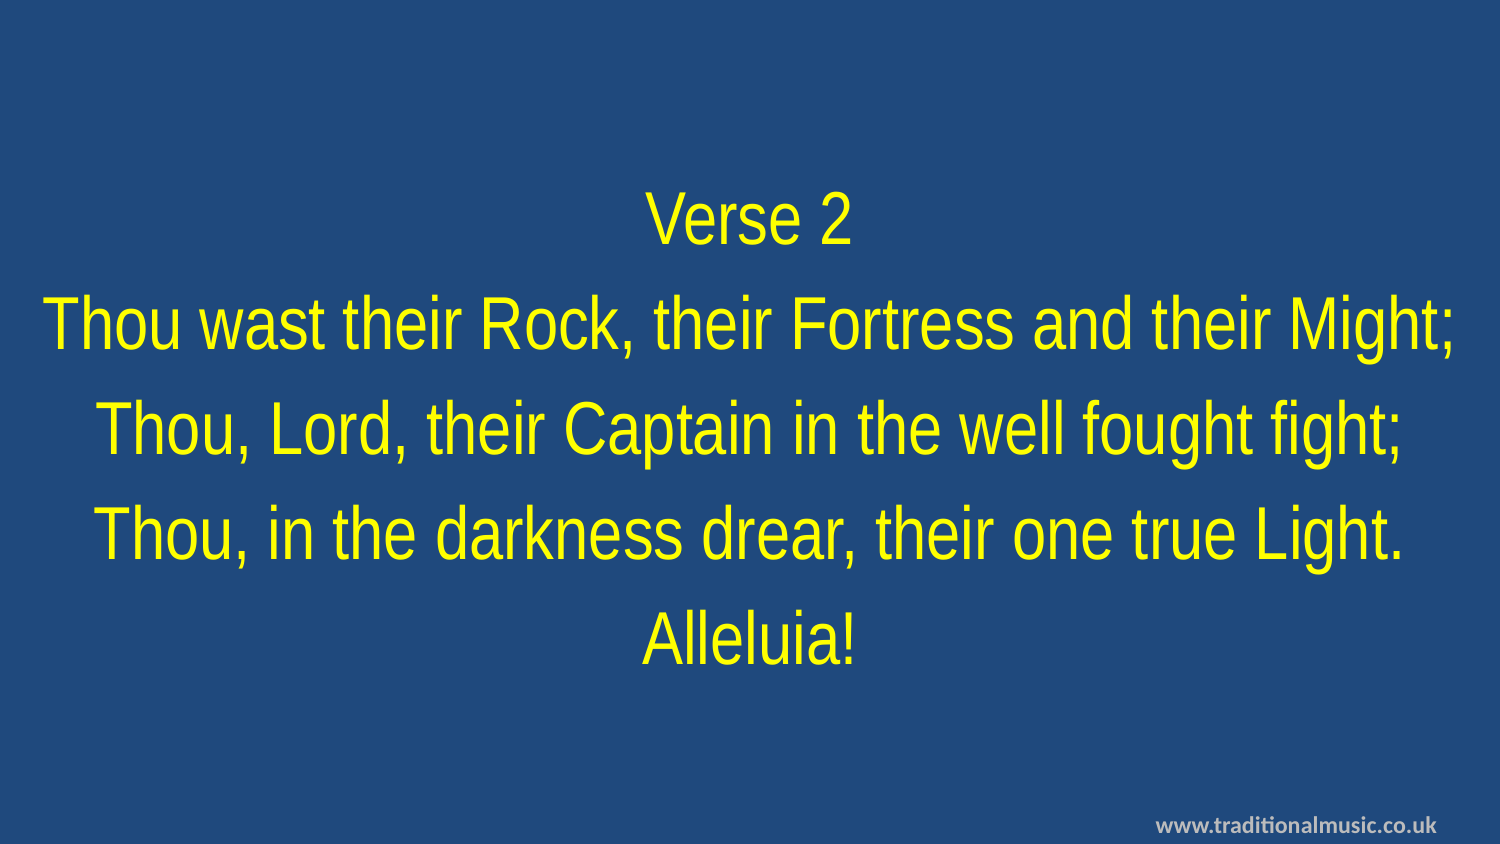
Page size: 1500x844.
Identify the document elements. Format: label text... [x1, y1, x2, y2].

list Verse 2 Thou wast their Rock, their Fortress and their Might; Thou, Lord, their Captain in the well fought fight; Thou, in the darkness drear, their one true Light. Alleluia! [0, 0, 1500, 844]
